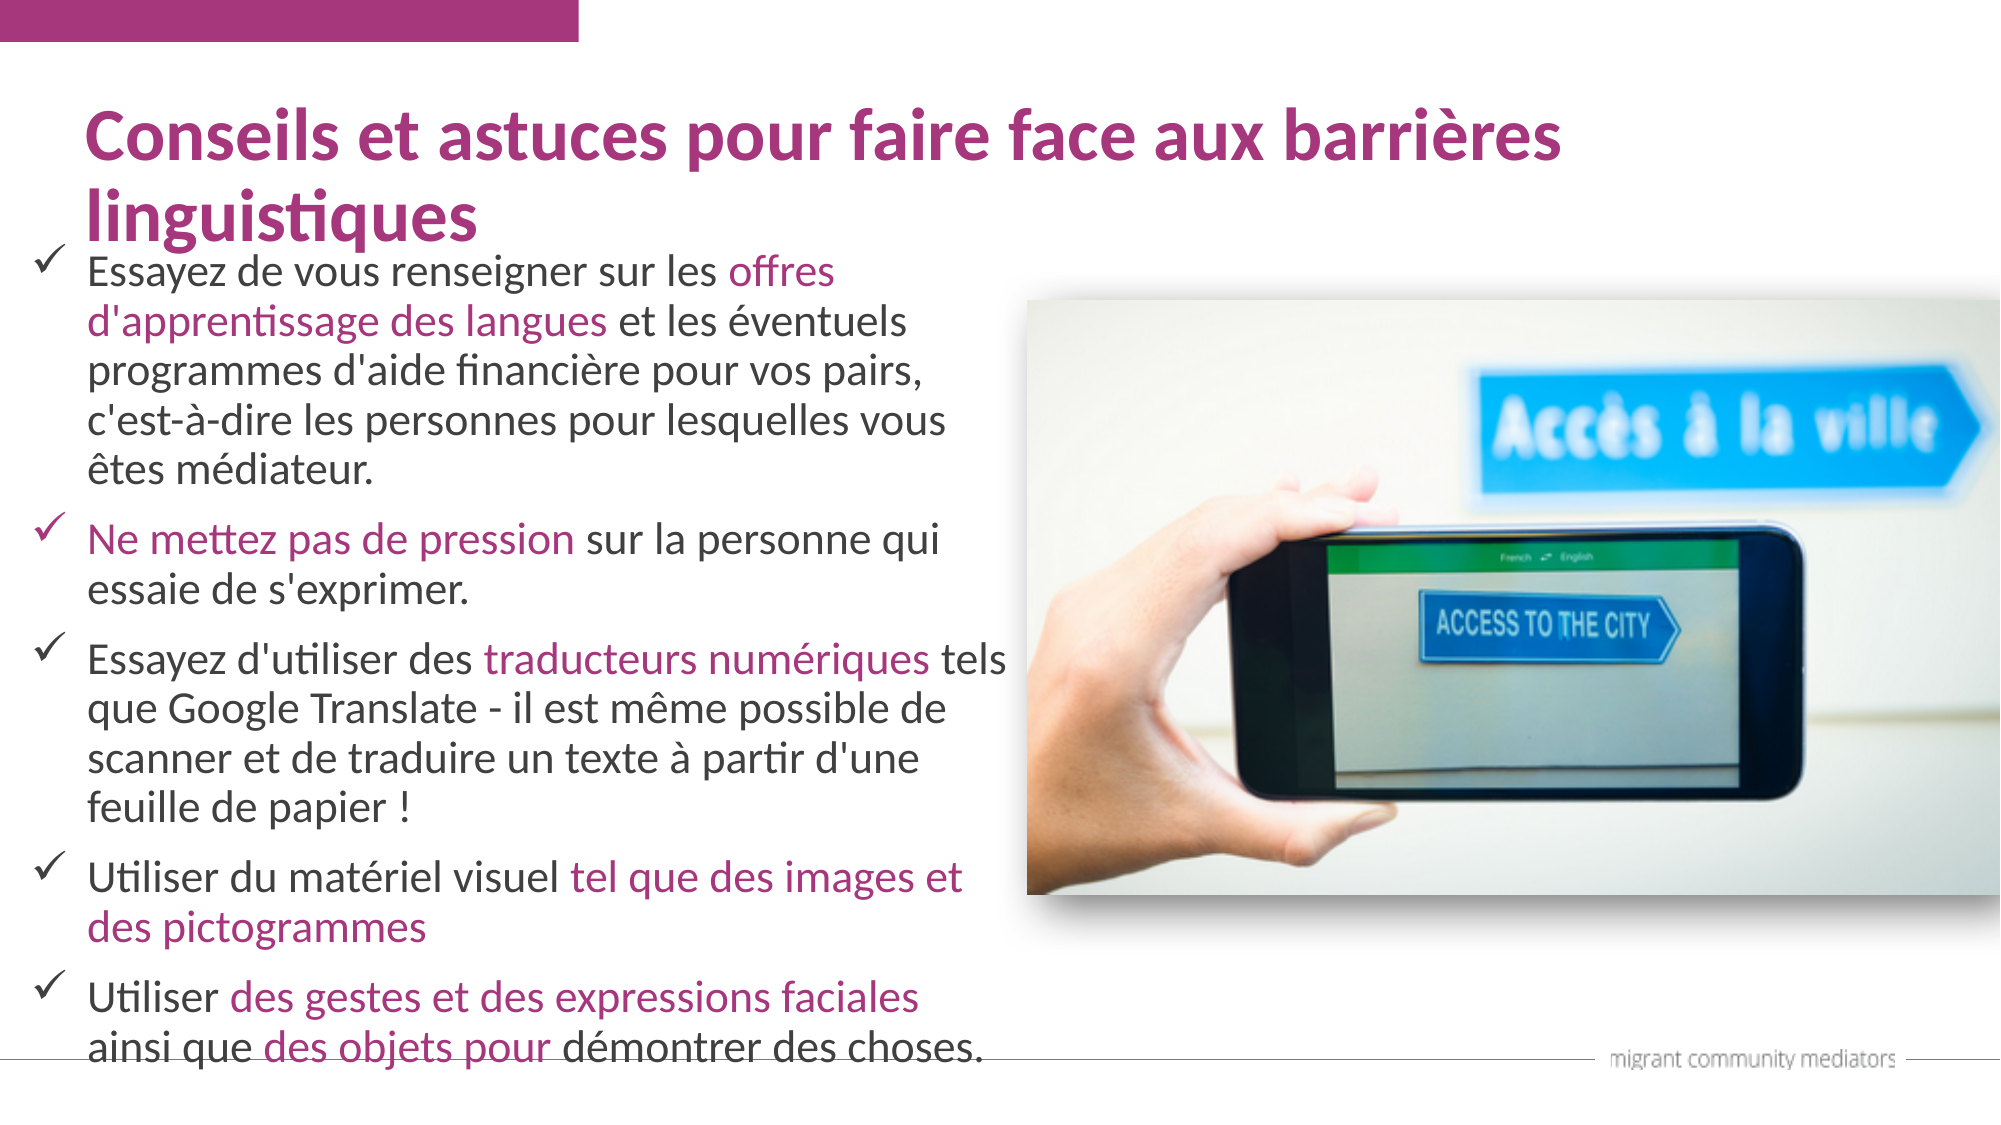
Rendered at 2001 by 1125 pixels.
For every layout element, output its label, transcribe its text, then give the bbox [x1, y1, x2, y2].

picture [1027, 300, 2000, 895]
list Conseils et astuces pour faire face aux barrières linguistiques [70, 88, 1872, 267]
list Essayez de vous renseigner sur les offres d'apprentissage des langues et les éventuels programmes d'aide financière pour vos pairs, c'est-à-dire les personnes pour lesquelles vous êtes médiateur. Ne mettez pas de pression sur la personne qui essaie de s'exprimer. Essayez d'utiliser des traducteurs numériques tels que Google Translate - il est même possible de scanner et de traduire un texte à partir d'une feuille de papier ! Utiliser du matériel visuel tel que des images et des pictogrammes Utiliser des gestes et des expressions faciales ainsi que des objets pour démontrer des choses. [15, 239, 1028, 903]
